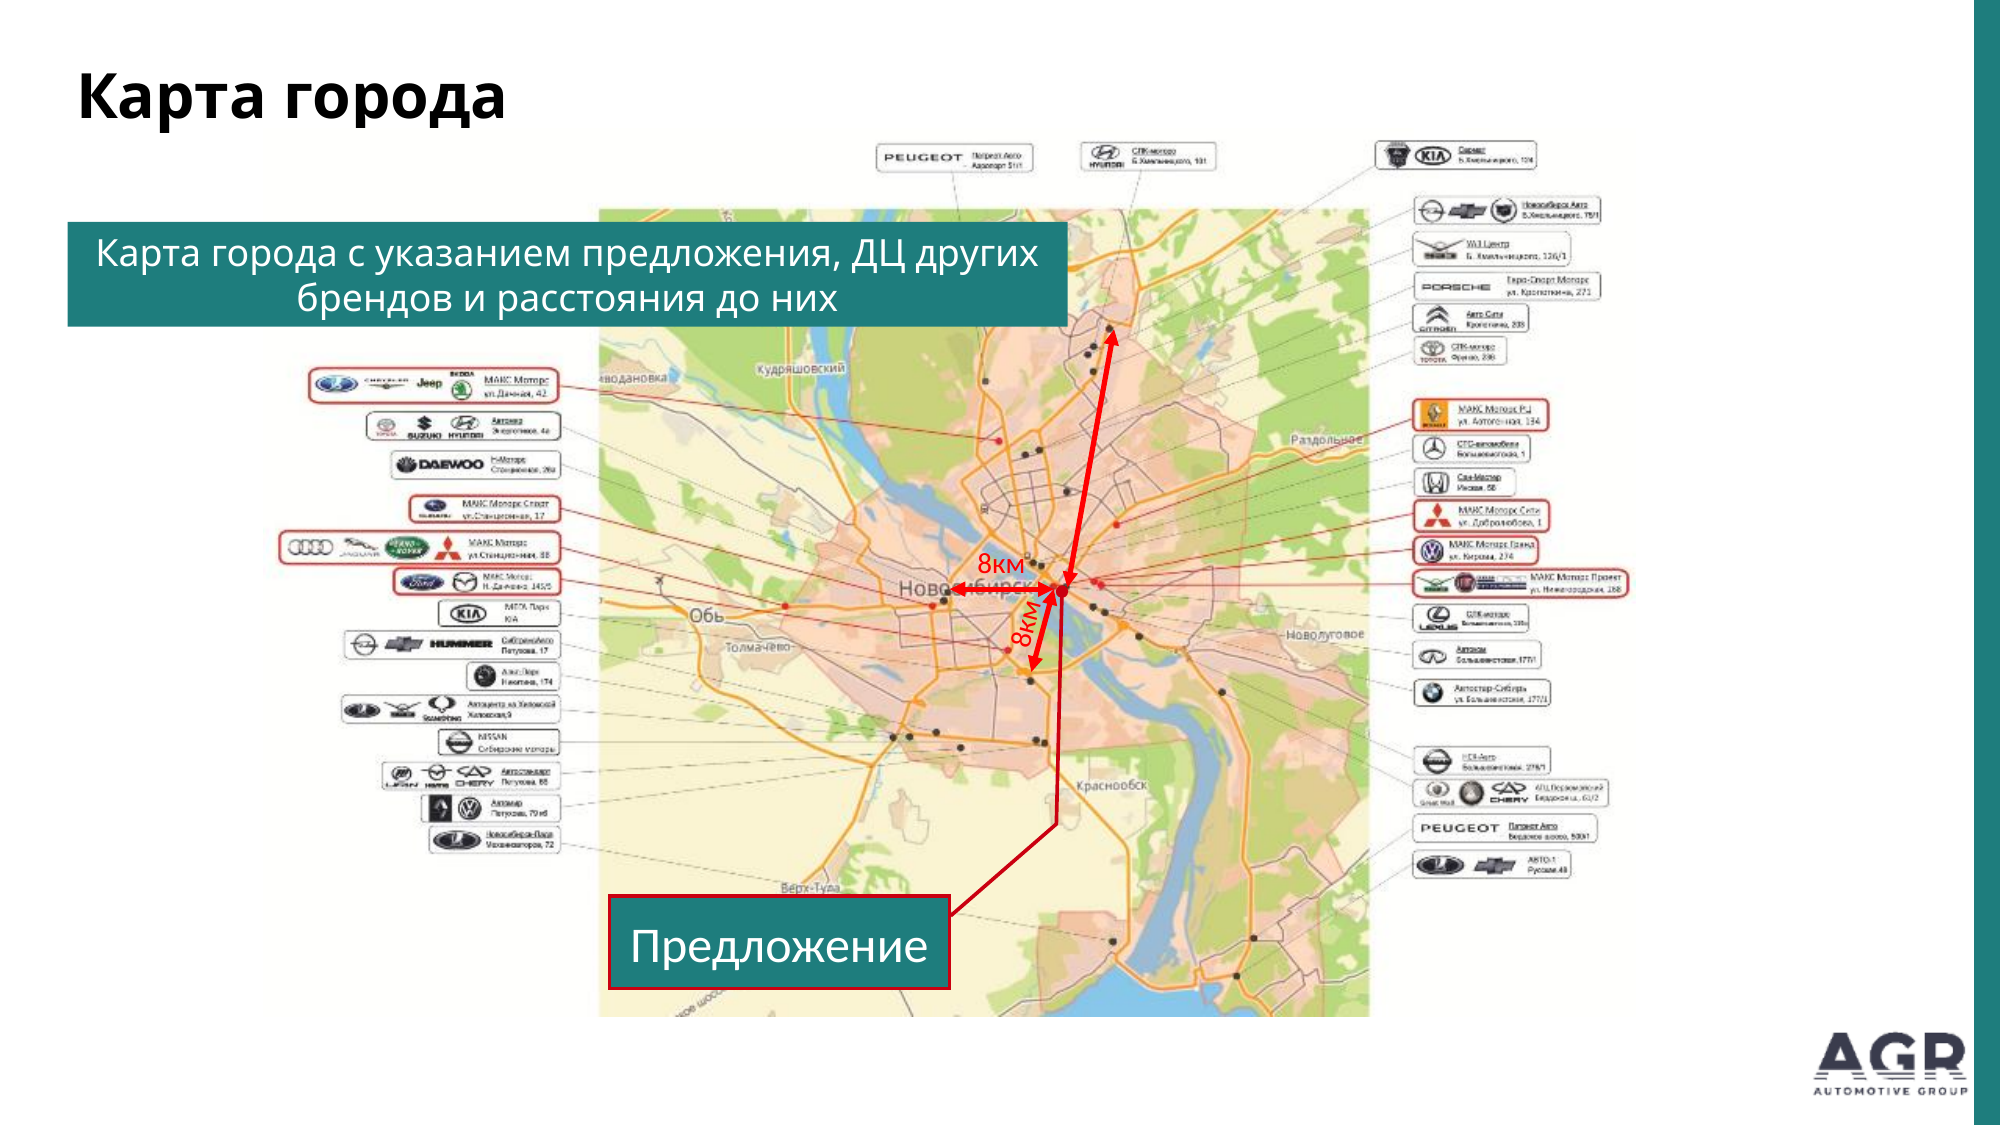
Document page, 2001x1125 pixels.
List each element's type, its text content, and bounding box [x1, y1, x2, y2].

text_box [1031, 589, 1054, 672]
picture [1807, 1028, 1974, 1102]
text_box Карта города [61, 48, 1954, 139]
text_box Карта города с указанием предложения, ДЦ других брендов и расстояния до них [67, 221, 263, 327]
text_box [1974, 0, 2000, 1125]
picture [263, 128, 1636, 1017]
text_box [1067, 329, 1115, 588]
